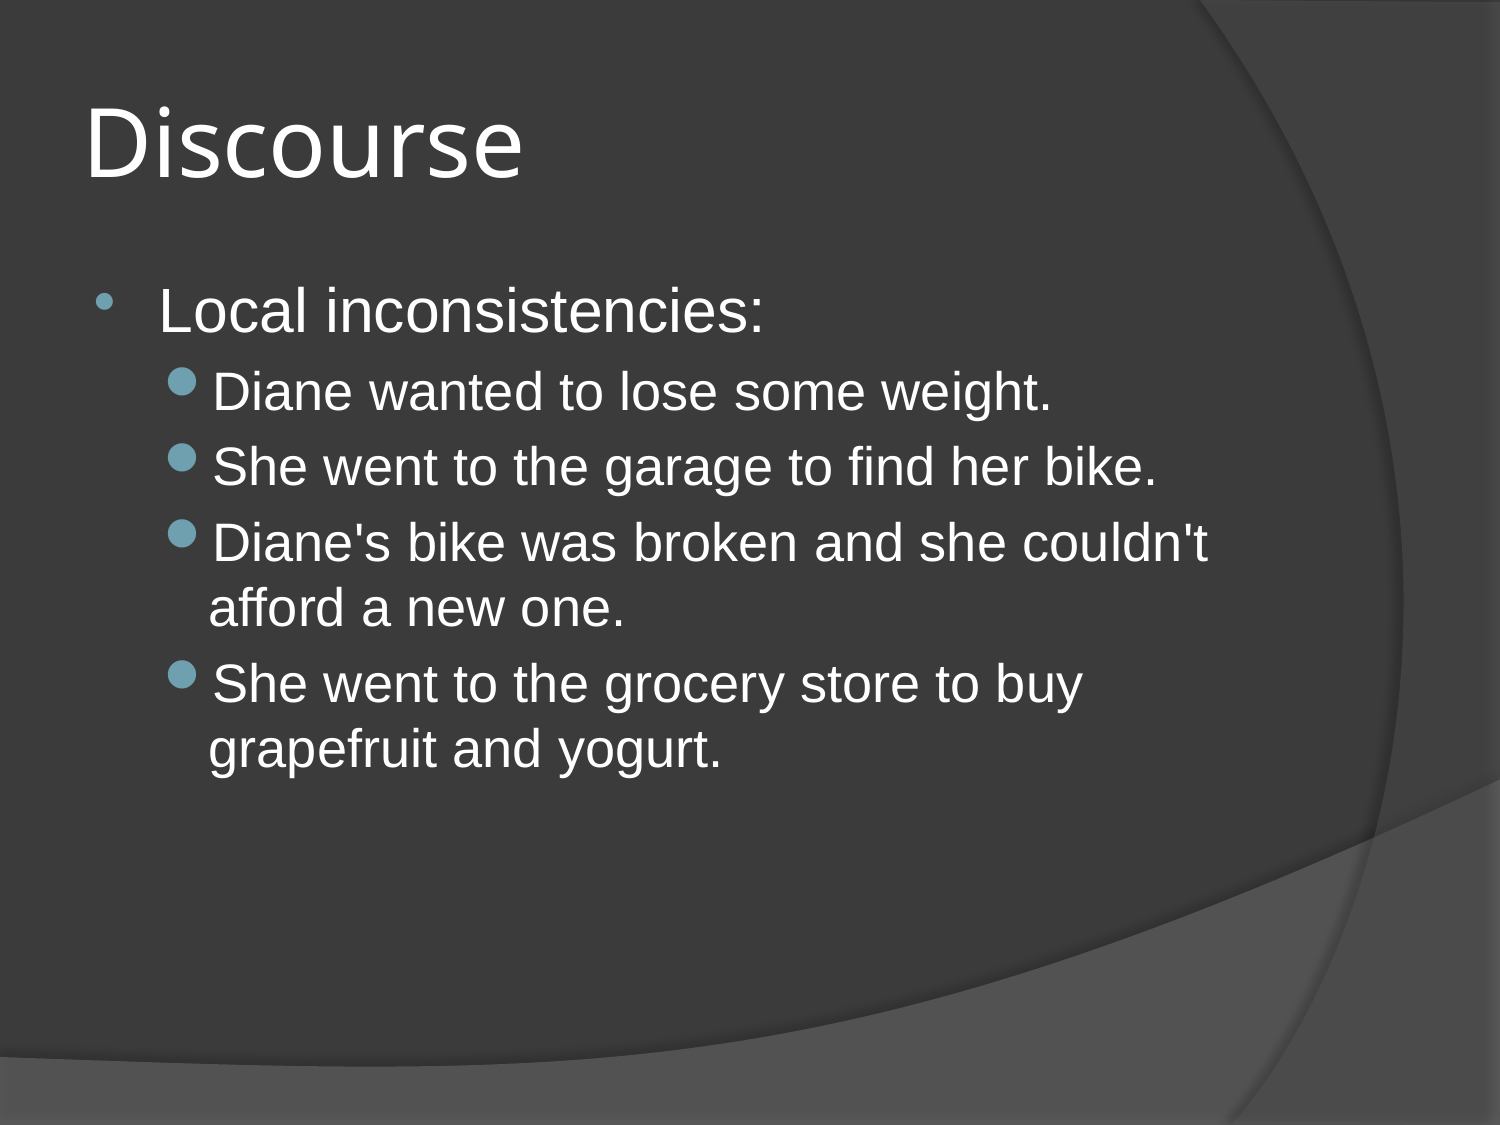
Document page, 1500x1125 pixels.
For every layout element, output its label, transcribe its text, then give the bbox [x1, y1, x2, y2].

list Local inconsistencies: Diane wanted to lose some weight. She went to the garage to find her bike. Diane's bike was broken and she couldn't afford a new one. She went to the grocery store to buy grapefruit and yogurt. [75, 262, 1300, 1005]
title Discourse [75, 45, 1300, 233]
